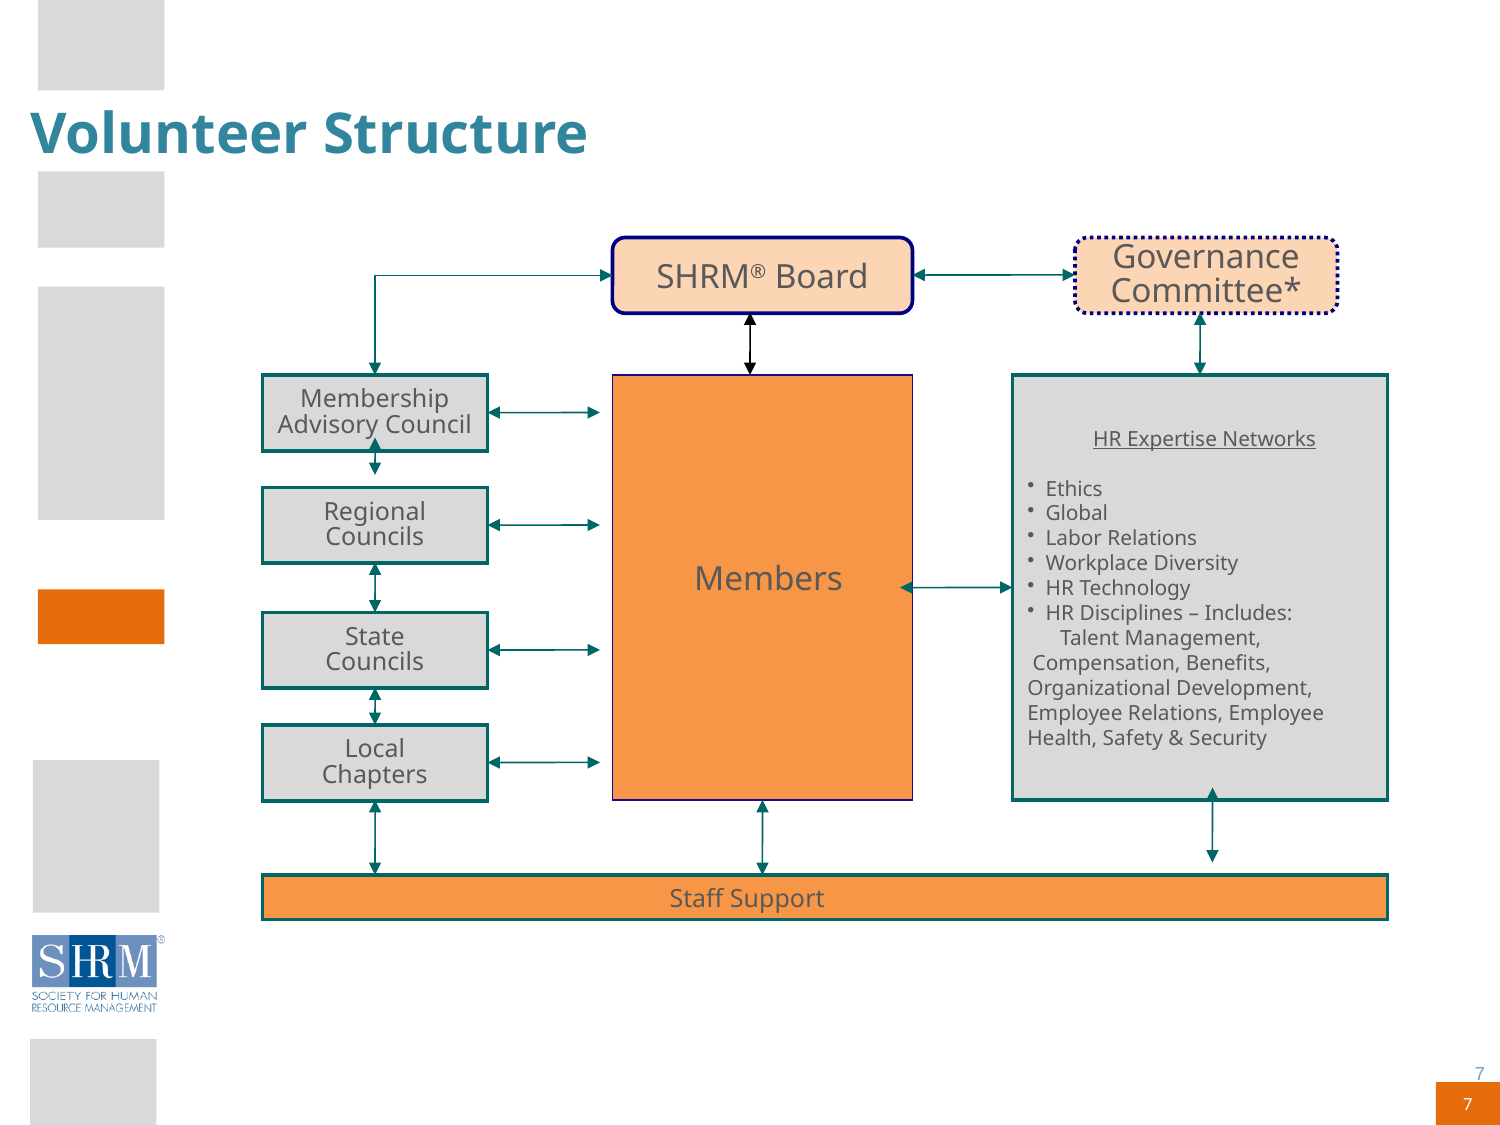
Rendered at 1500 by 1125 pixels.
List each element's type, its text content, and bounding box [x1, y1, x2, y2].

text_box Members [637, 549, 900, 605]
text_box Local Chapters [262, 725, 488, 801]
text_box [368, 799, 382, 875]
text_box [368, 562, 382, 613]
text_box [487, 406, 601, 419]
text_box [368, 437, 382, 475]
text_box [612, 375, 913, 800]
text_box [1193, 312, 1207, 376]
text_box [487, 756, 601, 769]
text_box [912, 268, 1075, 282]
text_box SHRM® Board [612, 237, 913, 314]
text_box HR Expertise Networks Ethics Global Labor Relations Workplace Diversity HR Technology HR Disciplines – Includes: Talent Management, Compensation, Benefits, Organizational Development, Employee Relations, Employee Health, Safety & Security [1012, 375, 1388, 800]
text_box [374, 275, 611, 374]
title Volunteer Structure [0, 89, 1500, 173]
text_box [743, 312, 757, 376]
text_box [756, 799, 769, 875]
text_box Membership Advisory Council [262, 375, 488, 451]
text_box Staff Support [262, 875, 1388, 920]
text_box [1206, 787, 1219, 863]
text_box [368, 687, 382, 725]
text_box [900, 581, 1013, 594]
picture [32, 935, 165, 1012]
text_box Regional Councils [262, 487, 488, 564]
text_box [487, 518, 601, 532]
slide_number 7 [1149, 1042, 1500, 1103]
text_box Governance Committee* [1074, 237, 1338, 314]
text_box State Councils [262, 612, 488, 689]
text_box [487, 643, 601, 657]
